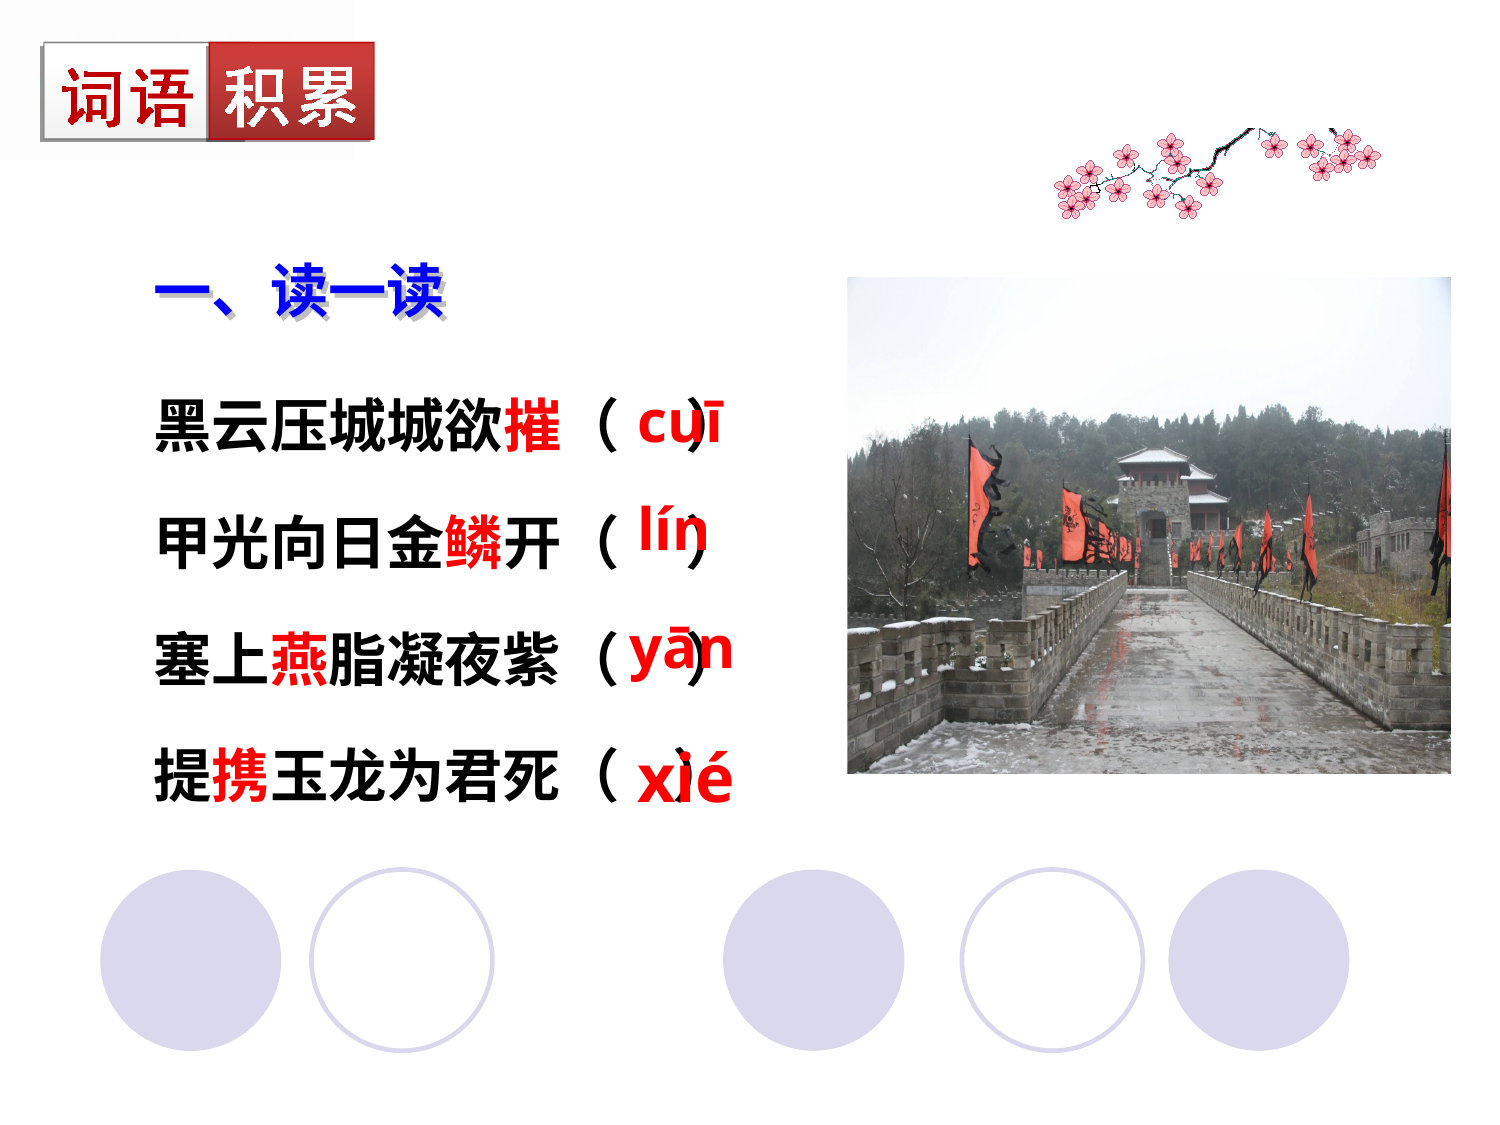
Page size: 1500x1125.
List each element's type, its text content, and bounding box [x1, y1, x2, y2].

text_box cuī [622, 376, 847, 462]
text_box xié [622, 728, 798, 824]
text_box 一、读一读 [138, 247, 583, 332]
picture [847, 277, 1451, 774]
text_box yān [599, 602, 787, 688]
subtitle 黑云压城城欲摧（ ） 甲光向日金鳞开（ ） 塞上燕脂凝夜紫（ ） 提携玉龙为君死（ ） [138, 346, 1401, 1015]
picture [1032, 126, 1428, 226]
picture [0, 0, 375, 160]
text_box lín [622, 484, 787, 570]
